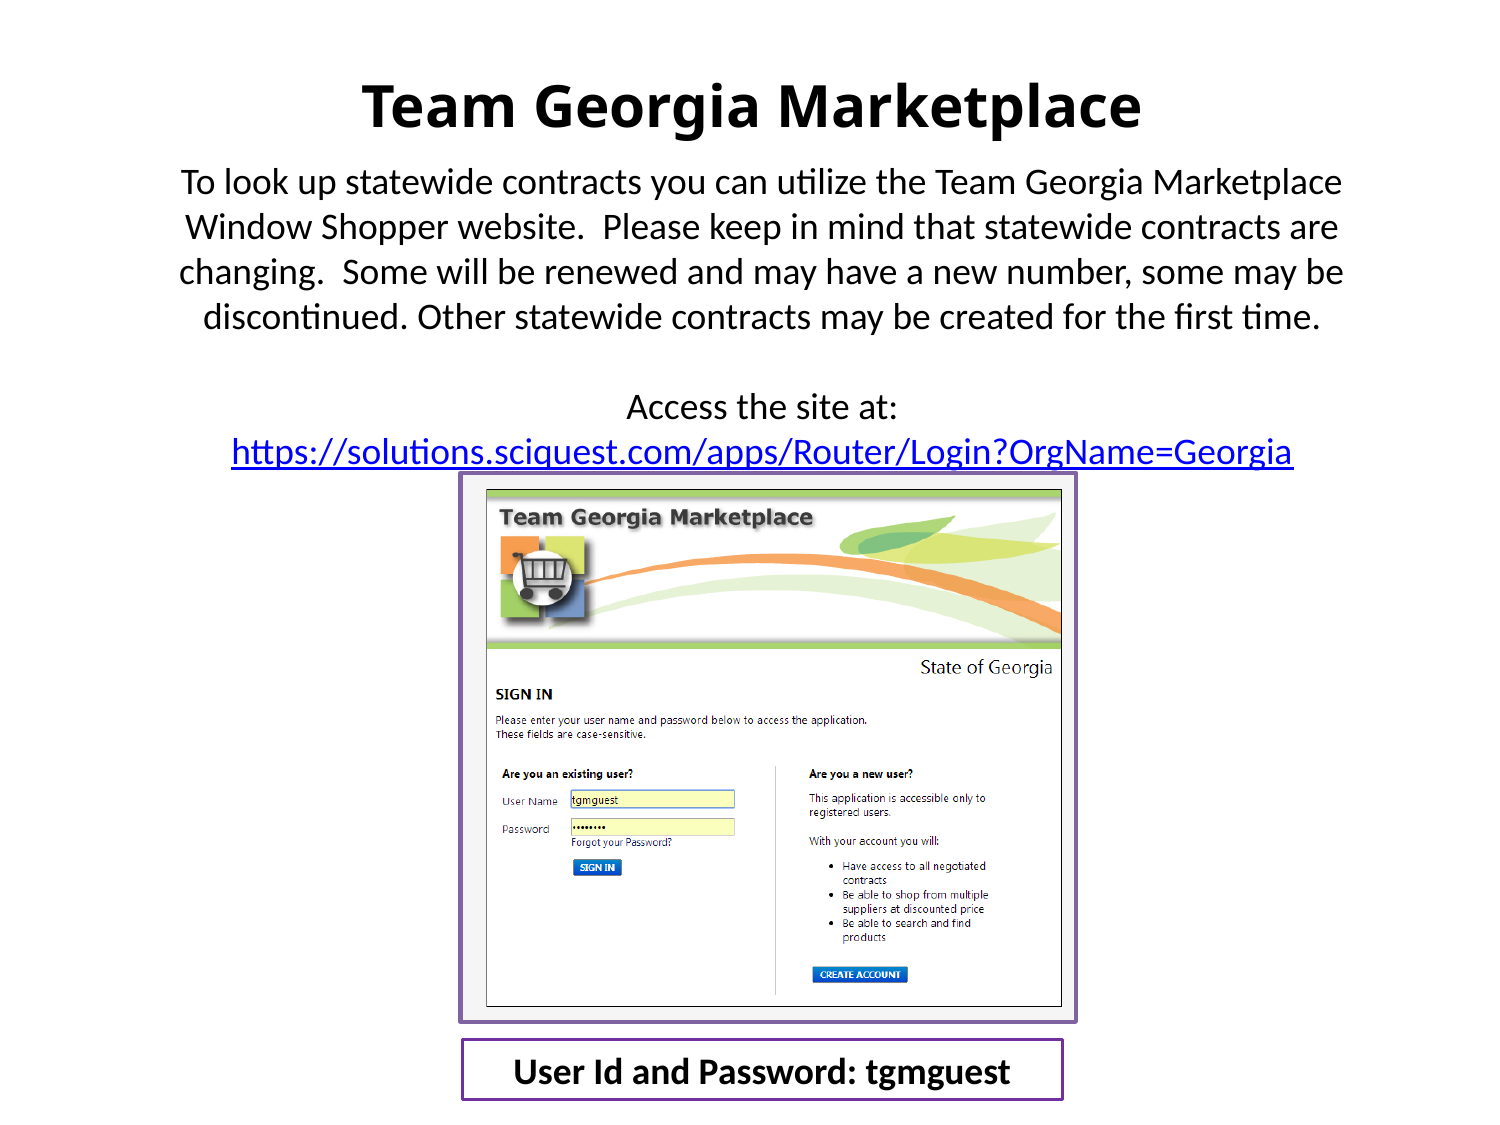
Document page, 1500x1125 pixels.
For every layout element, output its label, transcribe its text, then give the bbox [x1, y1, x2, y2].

text_box Team Georgia Marketplace [346, 61, 1158, 147]
picture [462, 474, 1075, 1020]
text_box User Id and Password: tgmguest [462, 1039, 1063, 1100]
text_box To look up statewide contracts you can utilize the Team Georgia Marketplace Window Shopper website. Please keep in mind that statewide contracts are changing. Some will be renewed and may have a new number, some may be discontinued. Other statewide contracts may be created for the first time. Access the site at: https://solutions.sciquest.com/apps/Router/Login?OrgName=Georgia [150, 149, 1375, 525]
